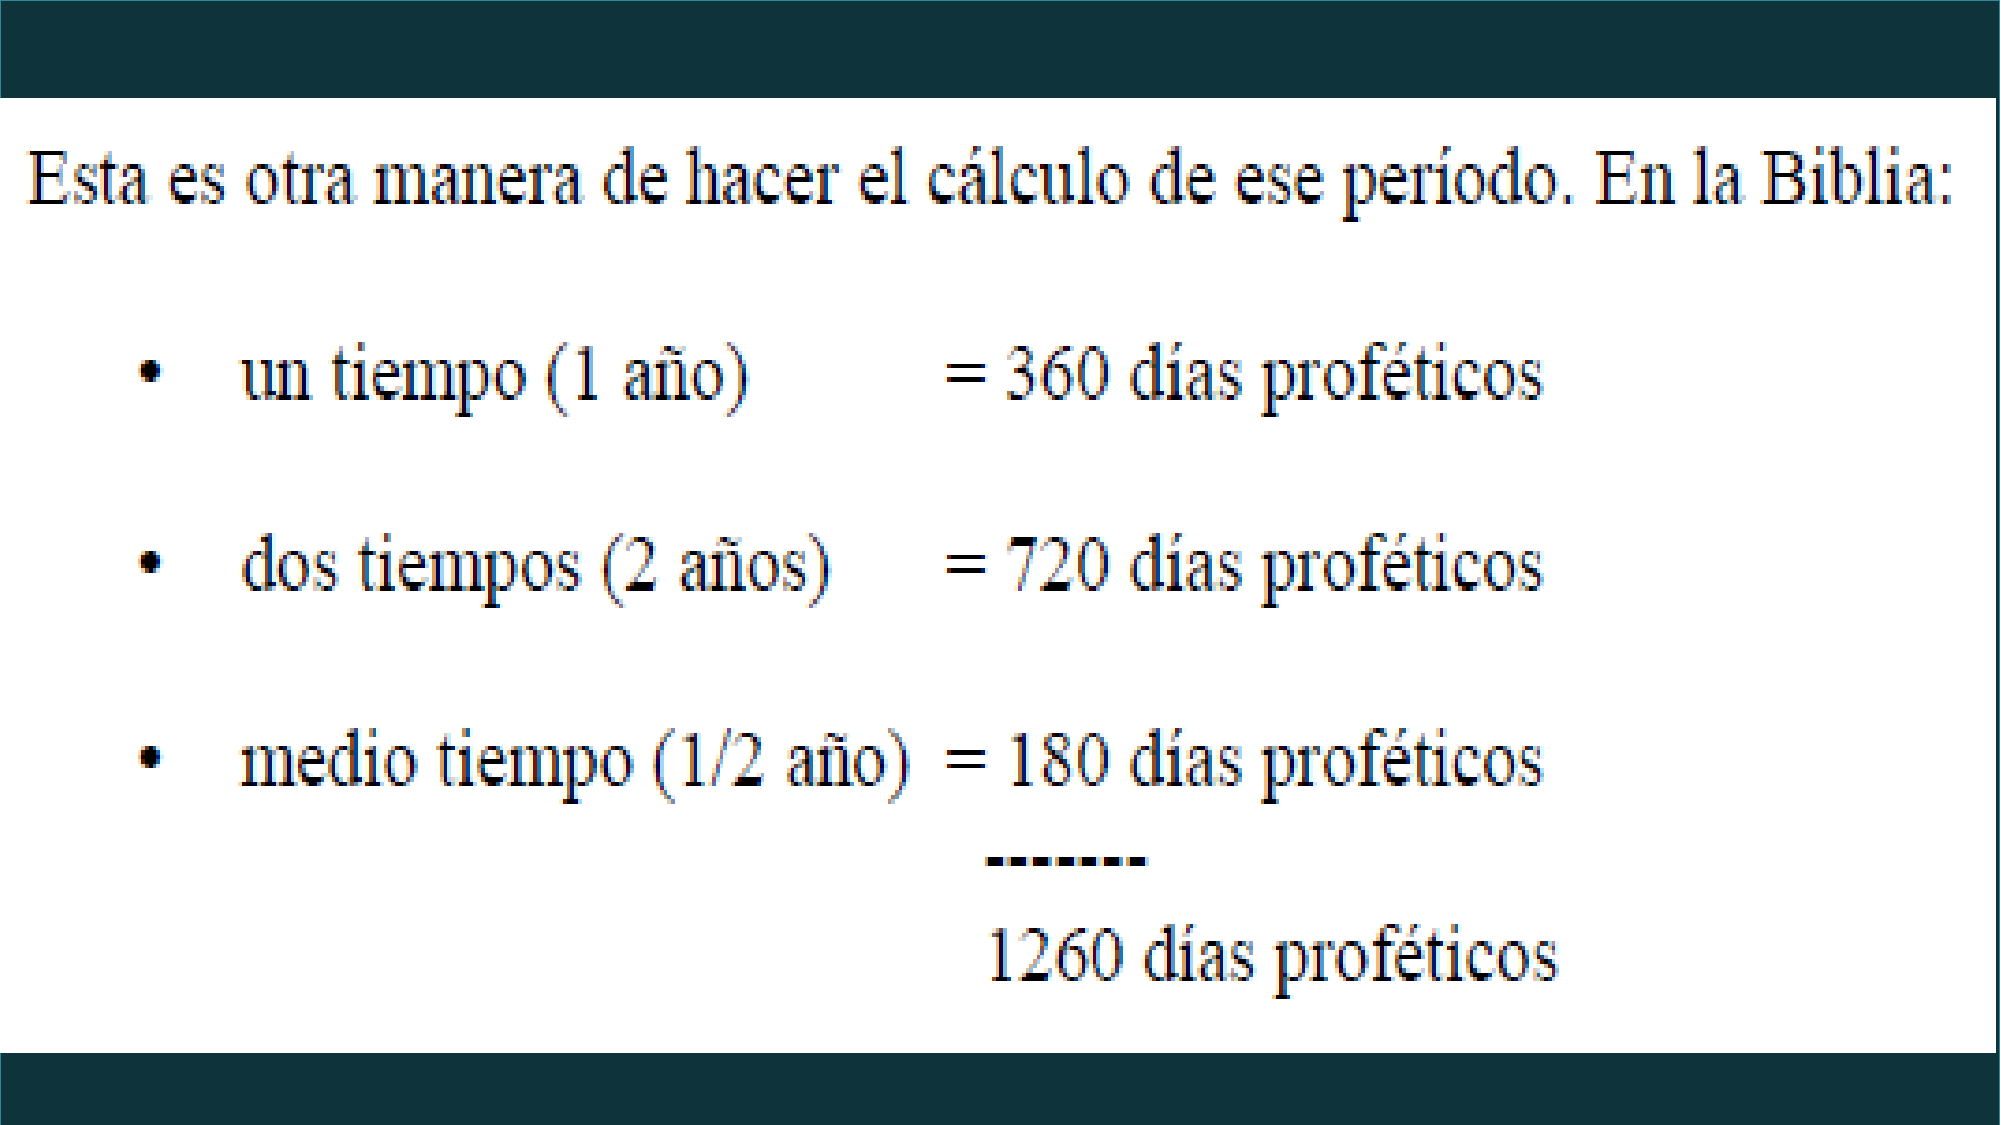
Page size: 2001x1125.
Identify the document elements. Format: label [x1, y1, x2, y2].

text_box [0, 0, 2000, 1125]
picture [0, 98, 1996, 1053]
